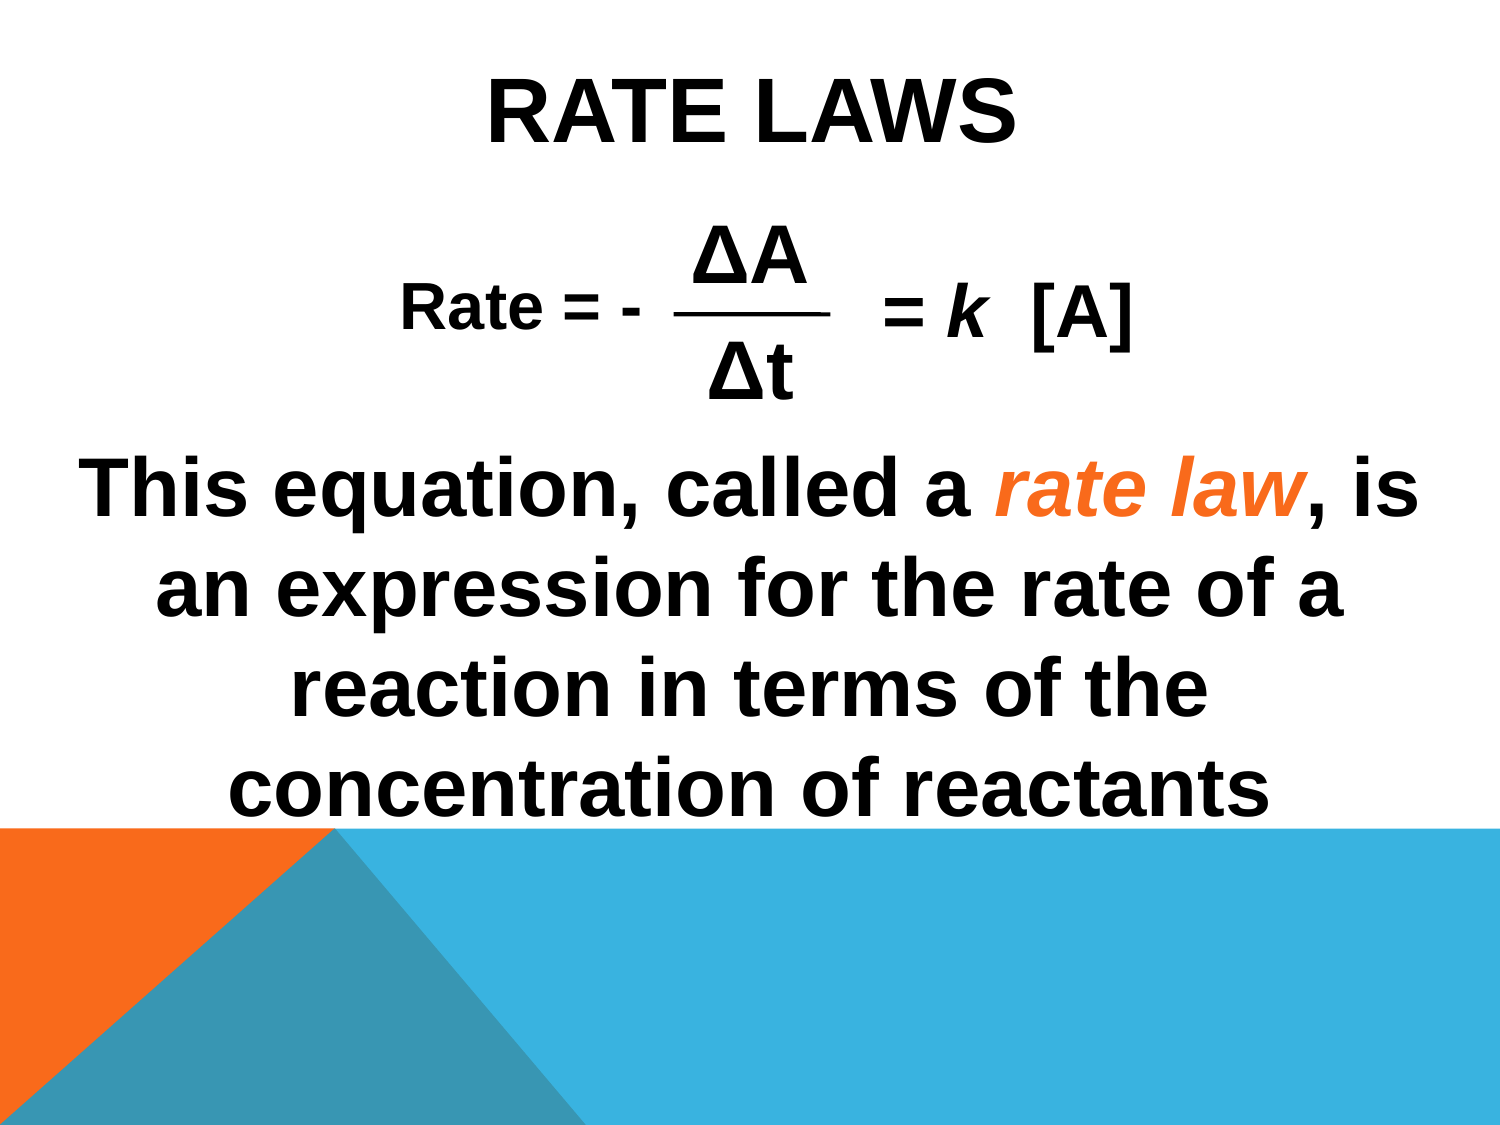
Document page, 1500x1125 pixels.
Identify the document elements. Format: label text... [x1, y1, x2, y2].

text_box Rate = - [385, 255, 674, 351]
title Rate Laws [77, 35, 1428, 178]
list ΔA Δt This equation, called a rate law, is an expression for the rate of a reaction in terms of the concentration of reactants [33, 192, 1467, 1085]
text_box = k [A] [867, 255, 1207, 361]
